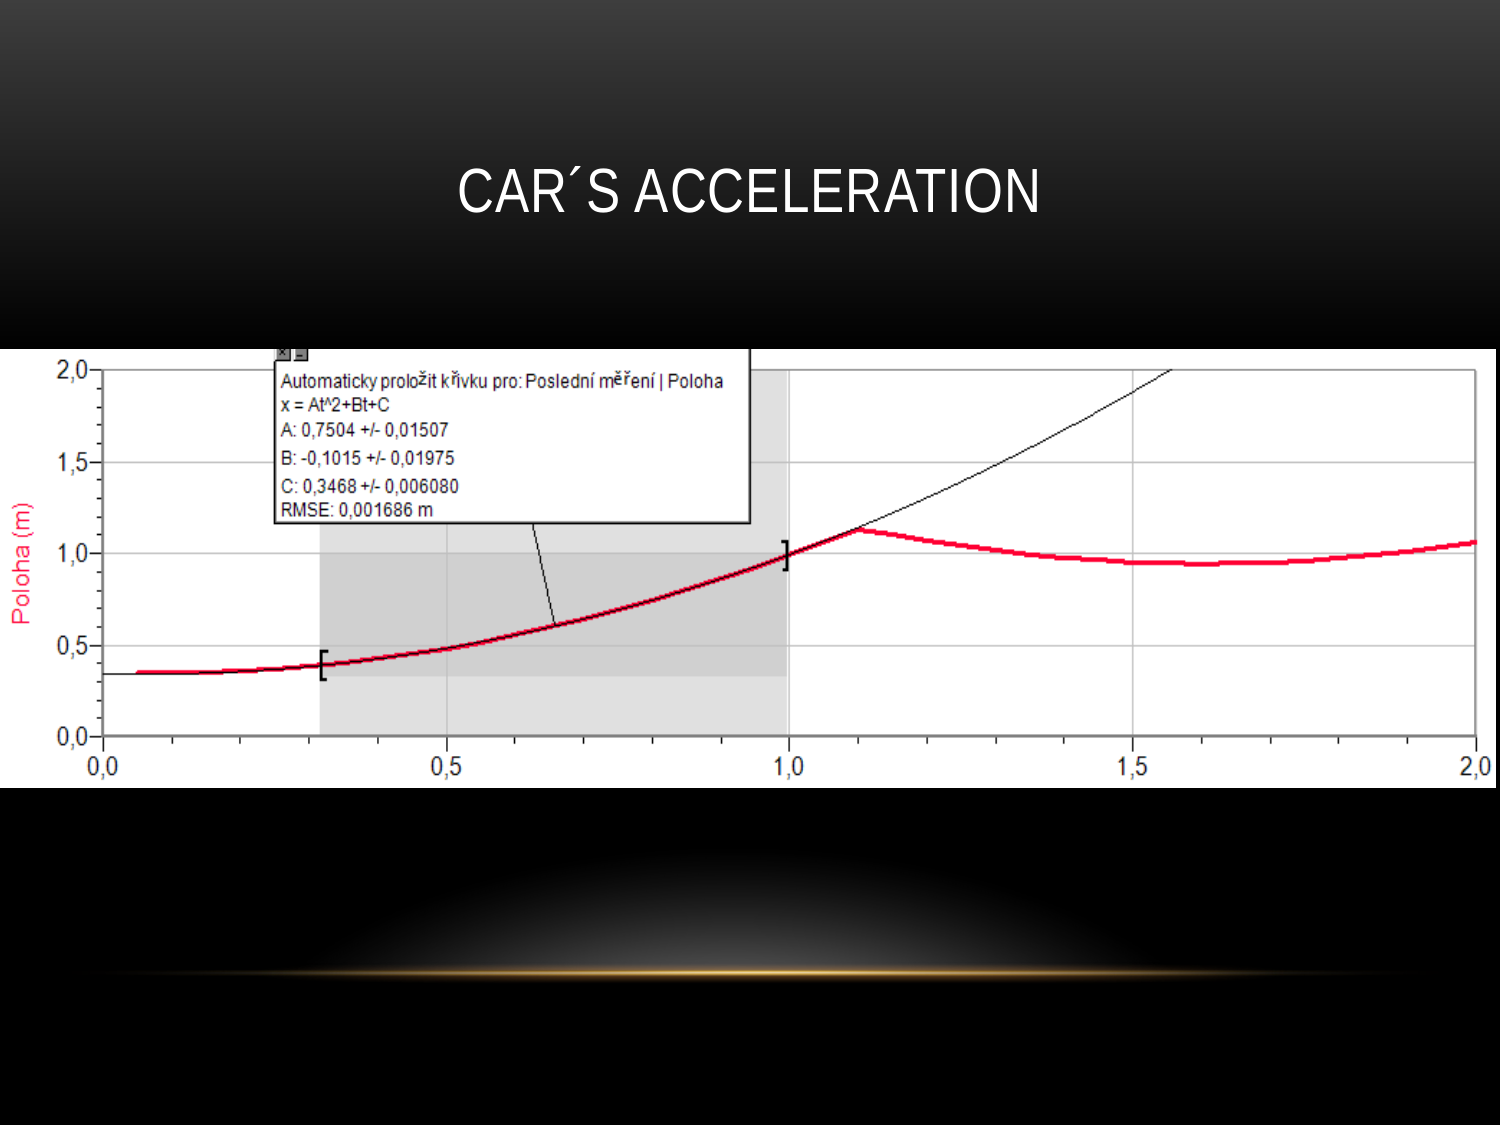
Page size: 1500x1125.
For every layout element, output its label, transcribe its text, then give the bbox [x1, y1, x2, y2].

title Car´s acceleration [99, 45, 1400, 233]
picture [0, 0, 1500, 1125]
